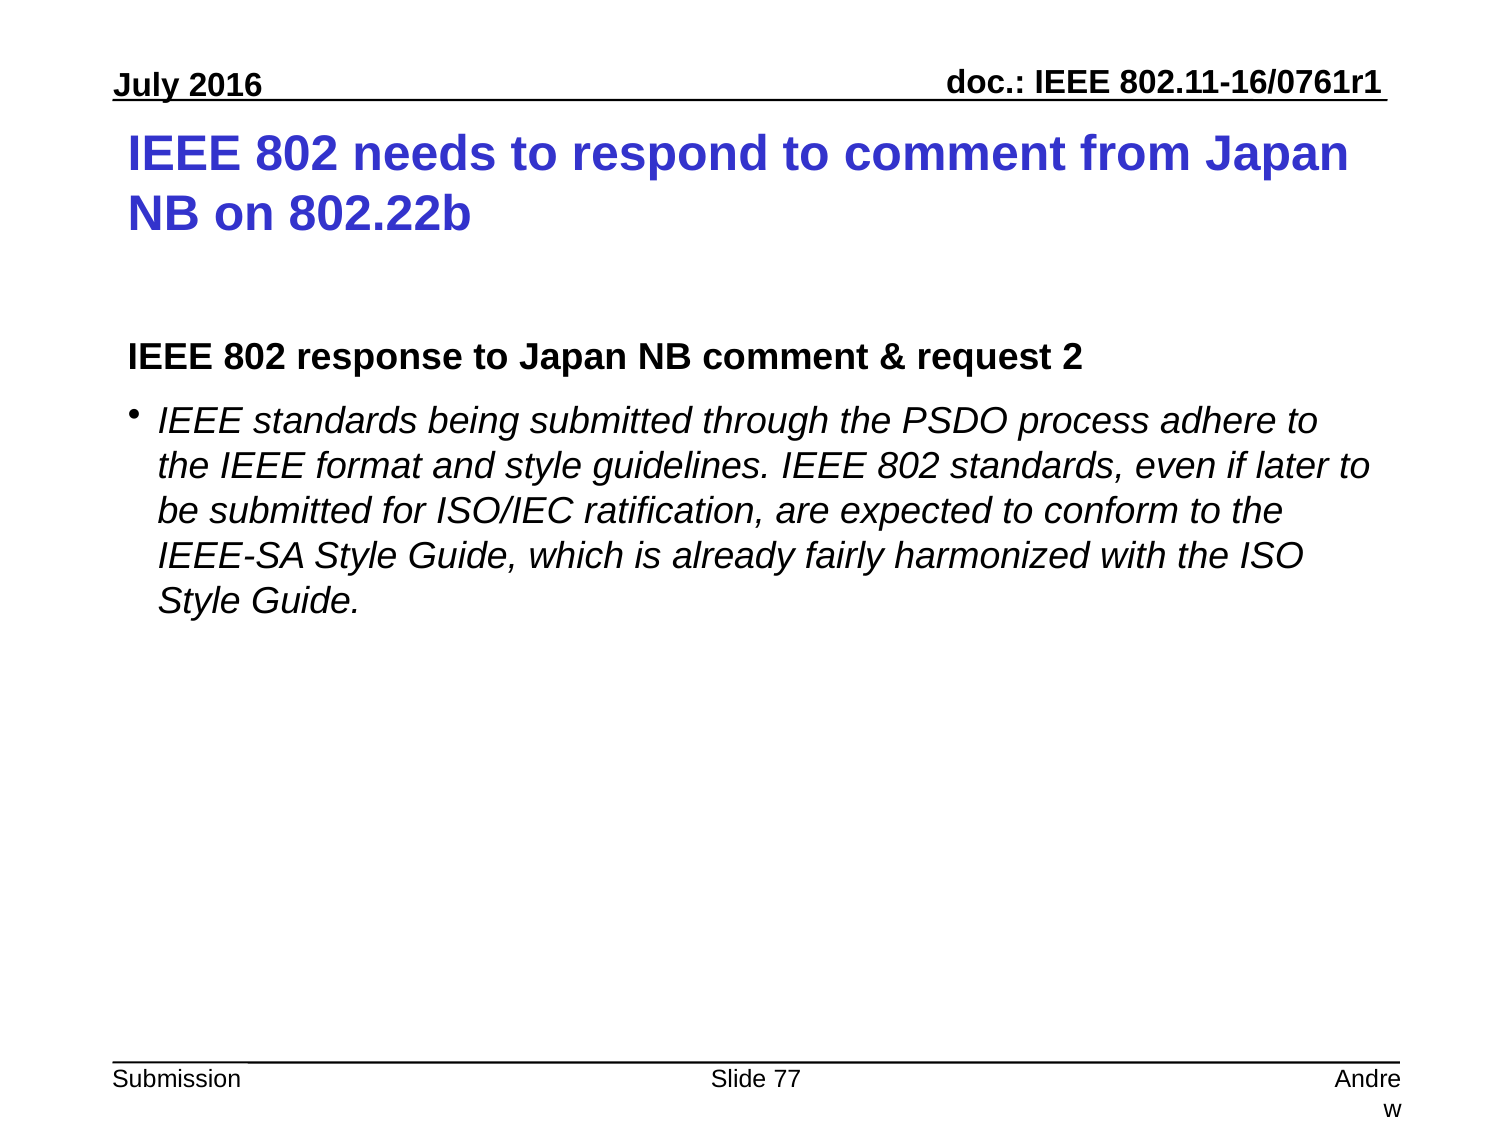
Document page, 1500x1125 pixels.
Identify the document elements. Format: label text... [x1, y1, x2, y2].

list IEEE 802 response to Japan NB comment & request 2 IEEE standards being submitted through the PSDO process adhere to the IEEE format and style guidelines. IEEE 802 standards, even if later to be submitted for ISO/IEC ratification, are expected to conform to the IEEE-SA Style Guide, which is already fairly harmonized with the ISO Style Guide. [112, 324, 1388, 1000]
footer Andrew Myles, Cisco [1320, 1061, 1402, 1093]
slide_number Slide 77 [709, 1061, 803, 1093]
title IEEE 802 needs to respond to comment from Japan NB on 802.22b [112, 112, 1388, 288]
